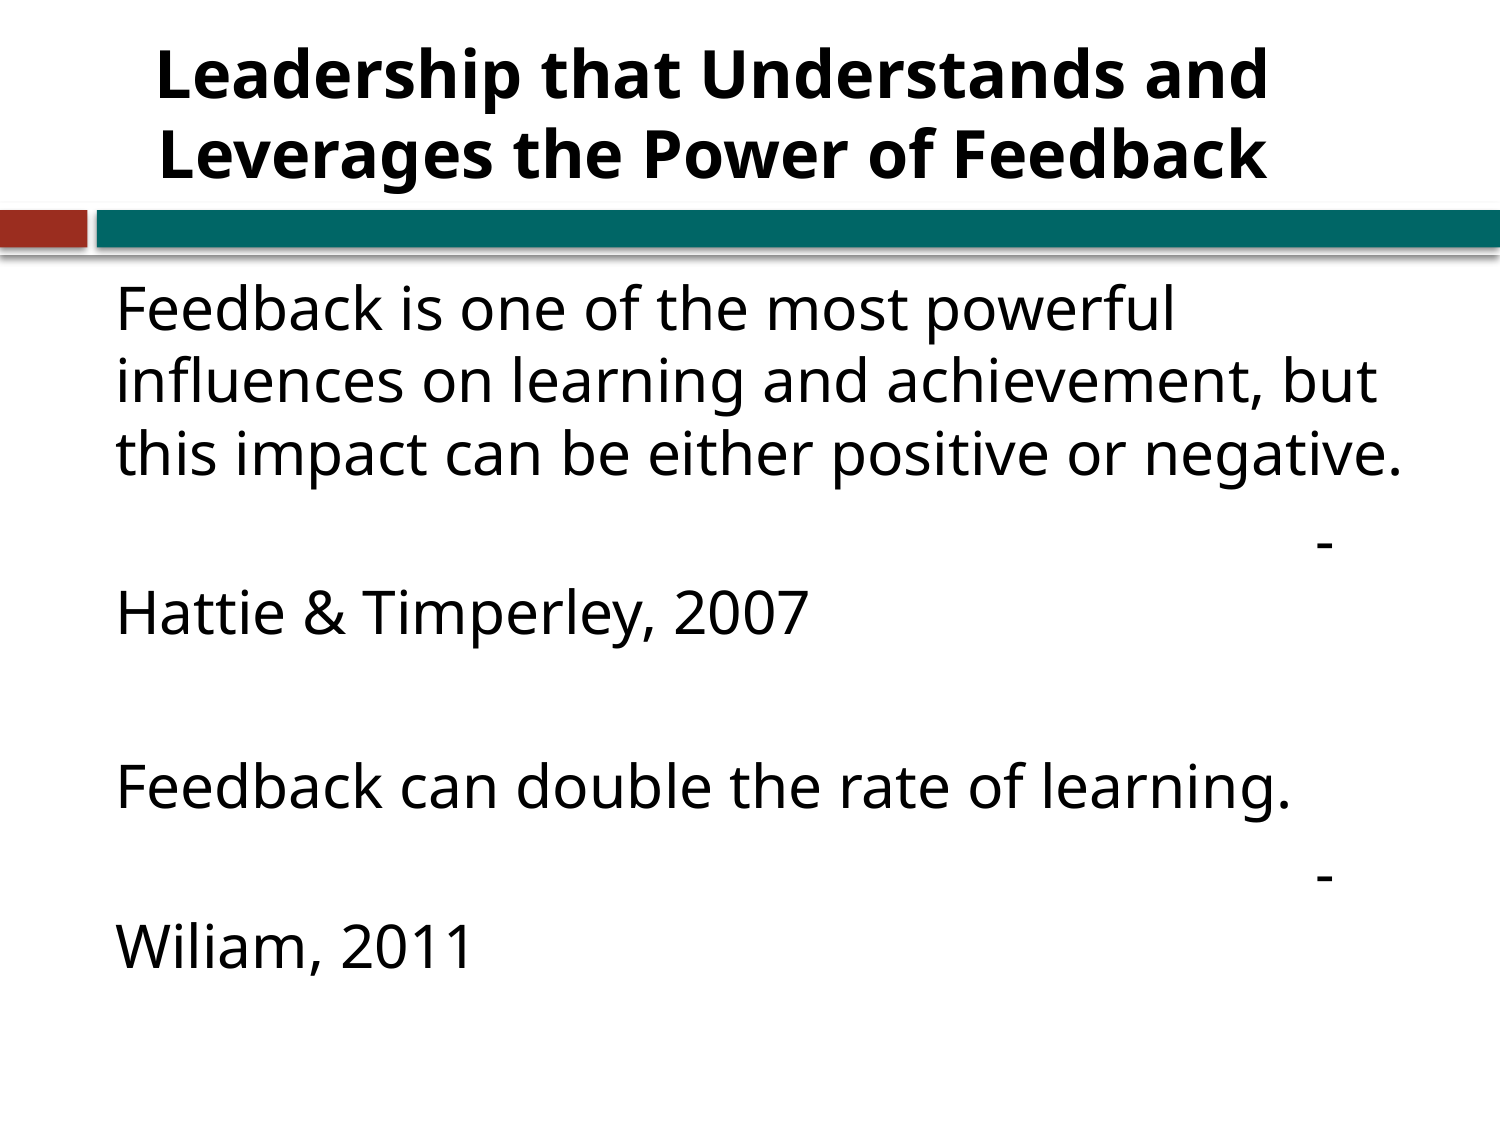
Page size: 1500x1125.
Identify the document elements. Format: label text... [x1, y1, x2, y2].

text_box Leadership that Understands and Leverages the Power of Feedback [62, 24, 1364, 200]
list Feedback is one of the most powerful influences on learning and achievement, but this impact can be either positive or negative. - Hattie & Timperley, 2007 Feedback can double the rate of learning. - Wiliam, 2011 [100, 262, 1438, 1000]
